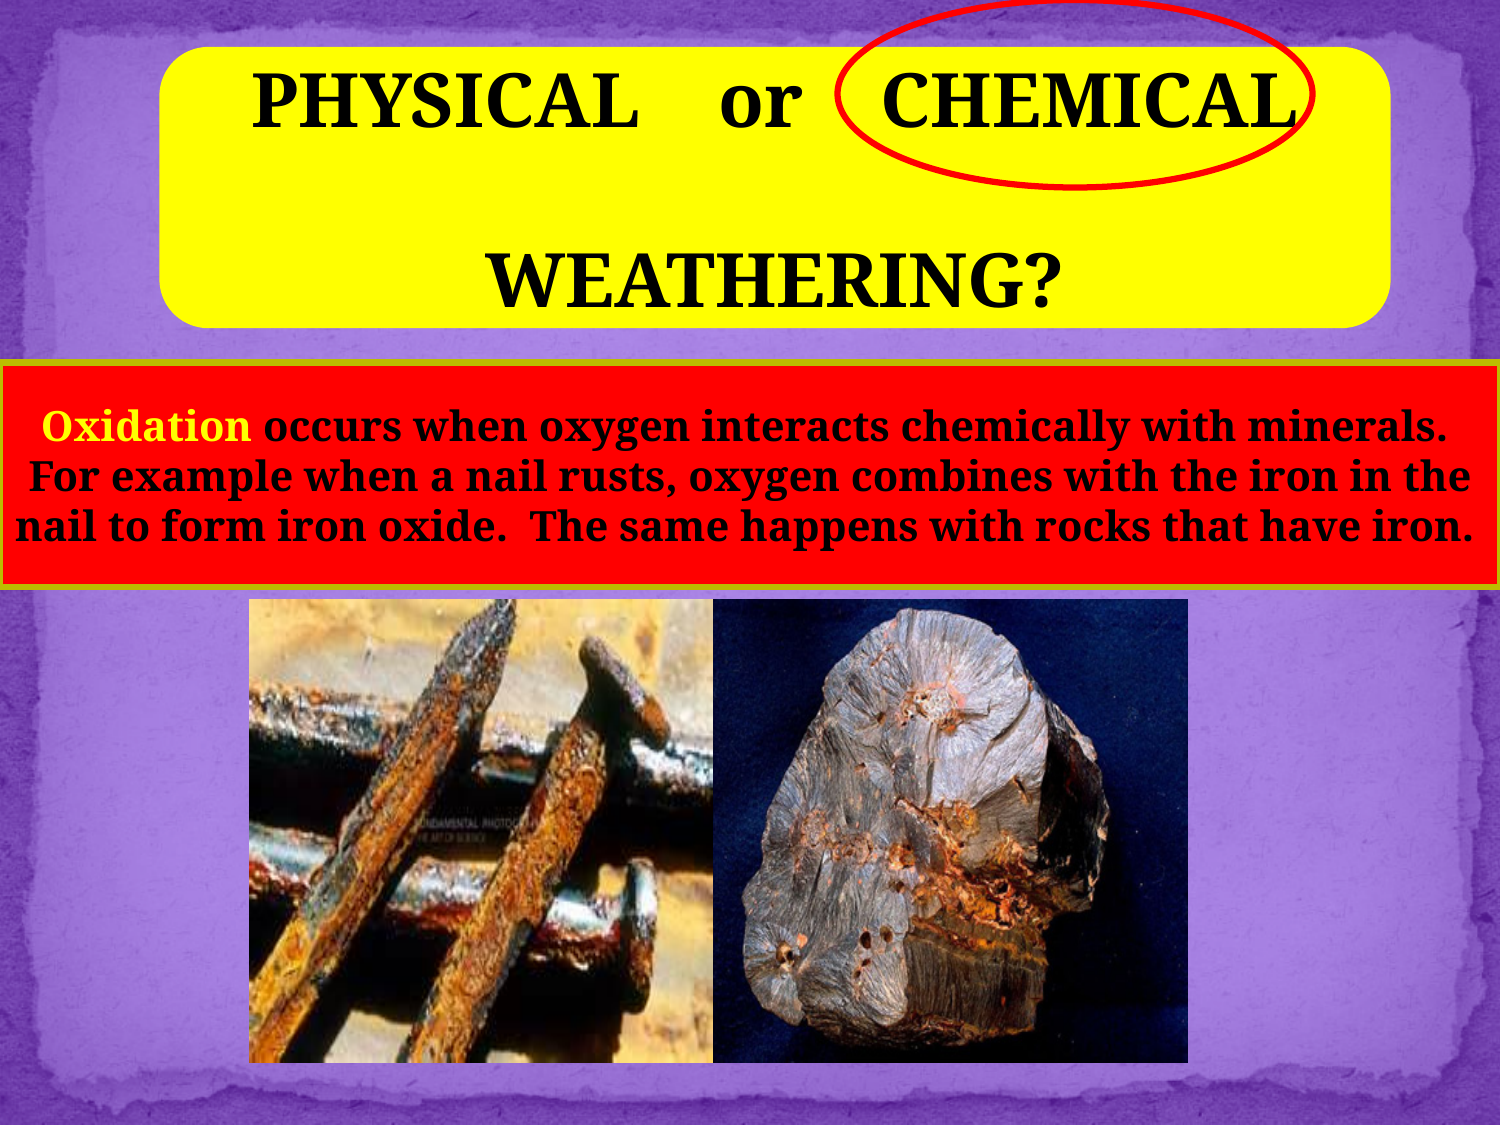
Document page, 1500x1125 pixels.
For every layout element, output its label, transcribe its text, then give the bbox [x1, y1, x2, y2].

picture [249, 599, 1188, 1063]
text_box [834, 0, 1316, 191]
text_box Oxidation occurs when oxygen interacts chemically with minerals. For example when a nail rusts, oxygen combines with the iron in the nail to form iron oxide. The same happens with rocks that have iron. [0, 359, 1500, 590]
text_box PHYSICAL or CHEMICAL WEATHERING? [159, 46, 1391, 329]
